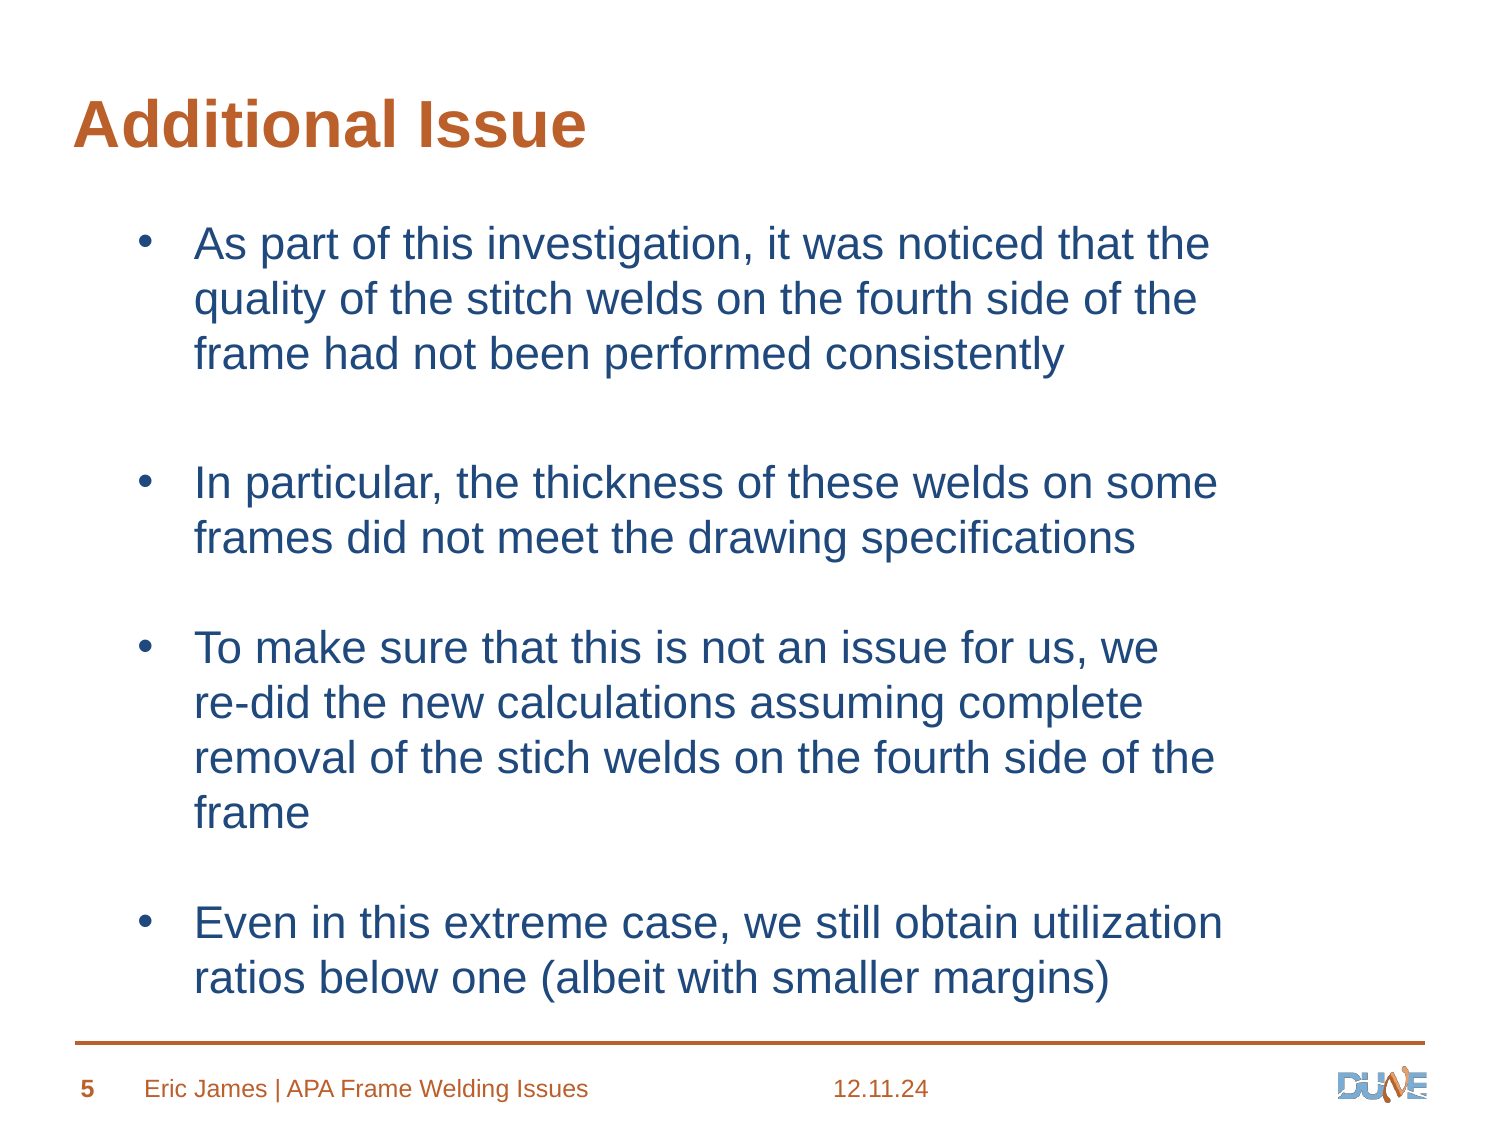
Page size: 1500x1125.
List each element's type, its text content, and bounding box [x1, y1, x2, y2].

slide_number 5 [39, 1072, 95, 1103]
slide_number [831, 1072, 1150, 1103]
list As part of this investigation, it was noticed that the quality of the stitch welds on the fourth side of the frame had not been performed consistently In particular, the thickness of these welds on some frames did not meet the drawing specifications To make sure that this is not an issue for us, we re-did the new calculations assuming complete removal of the stich welds on the fourth side of the frame Even in this extreme case, we still obtain utilization ratios below one (albeit with smaller margins) [137, 213, 1225, 1042]
footer Eric James | APA Frame Welding Issues [142, 1072, 813, 1103]
picture [1338, 1066, 1427, 1103]
title Additional Issue [72, 81, 1428, 162]
